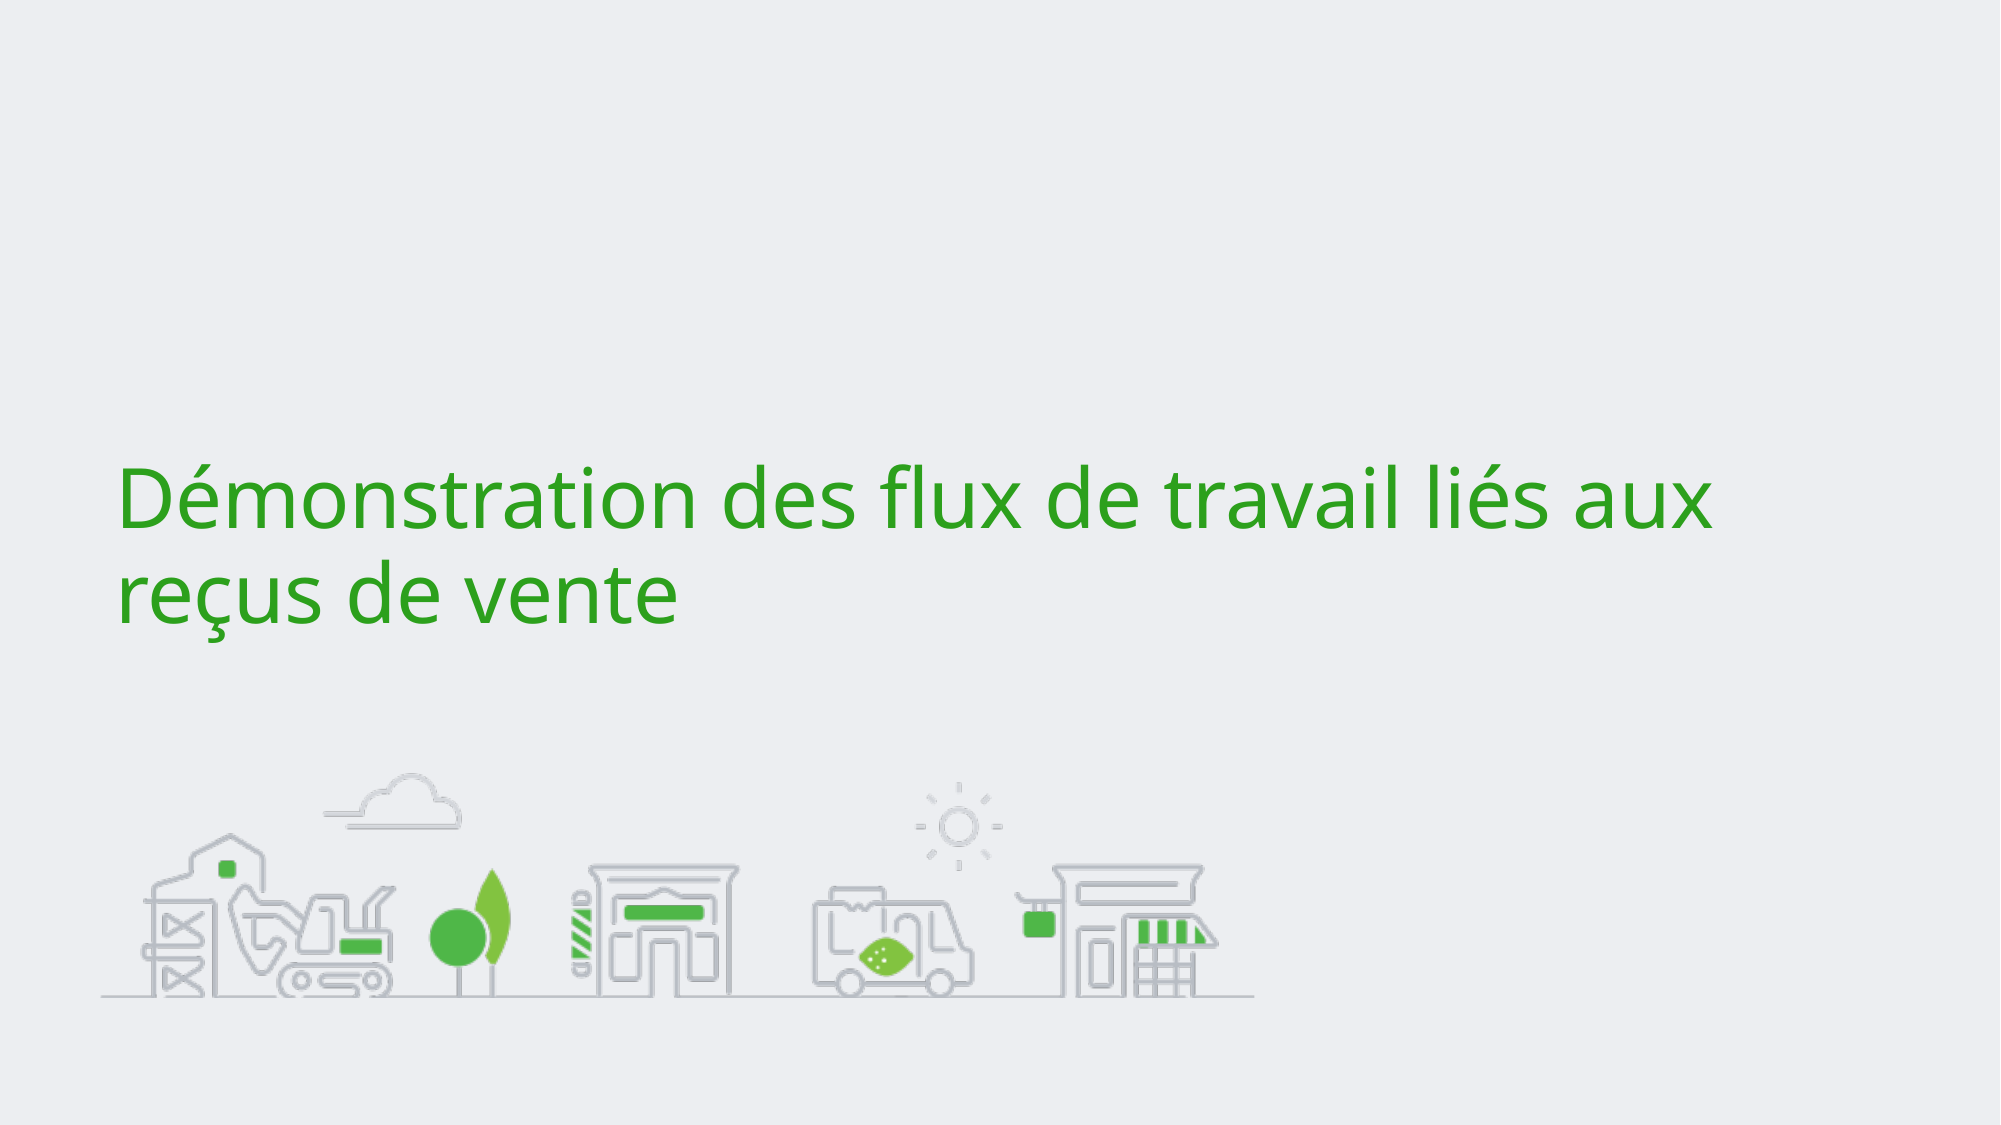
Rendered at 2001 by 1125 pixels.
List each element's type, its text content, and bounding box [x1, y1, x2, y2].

picture [99, 772, 1255, 998]
text_box Démonstration des flux de travail liés aux reçus de vente [100, 388, 1920, 707]
